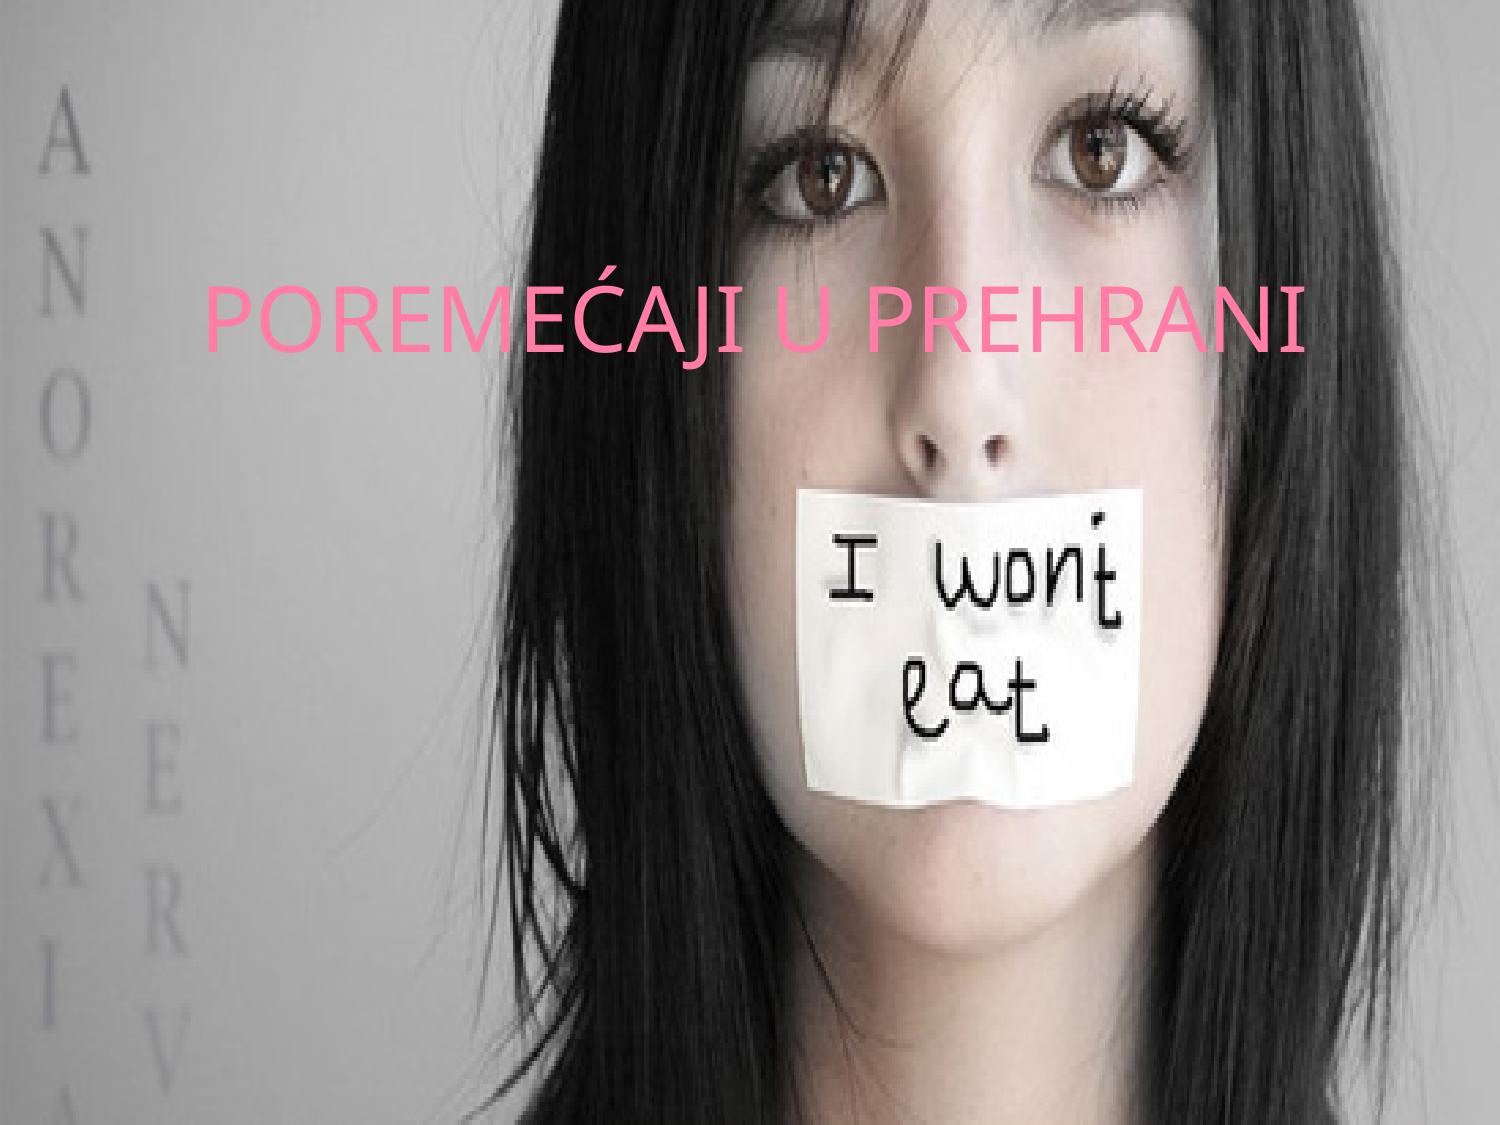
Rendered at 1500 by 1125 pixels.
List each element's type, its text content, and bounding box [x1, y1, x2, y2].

picture [0, 0, 1500, 1125]
title POREMEĆAJI U PREHRANI [1, 137, 1325, 379]
